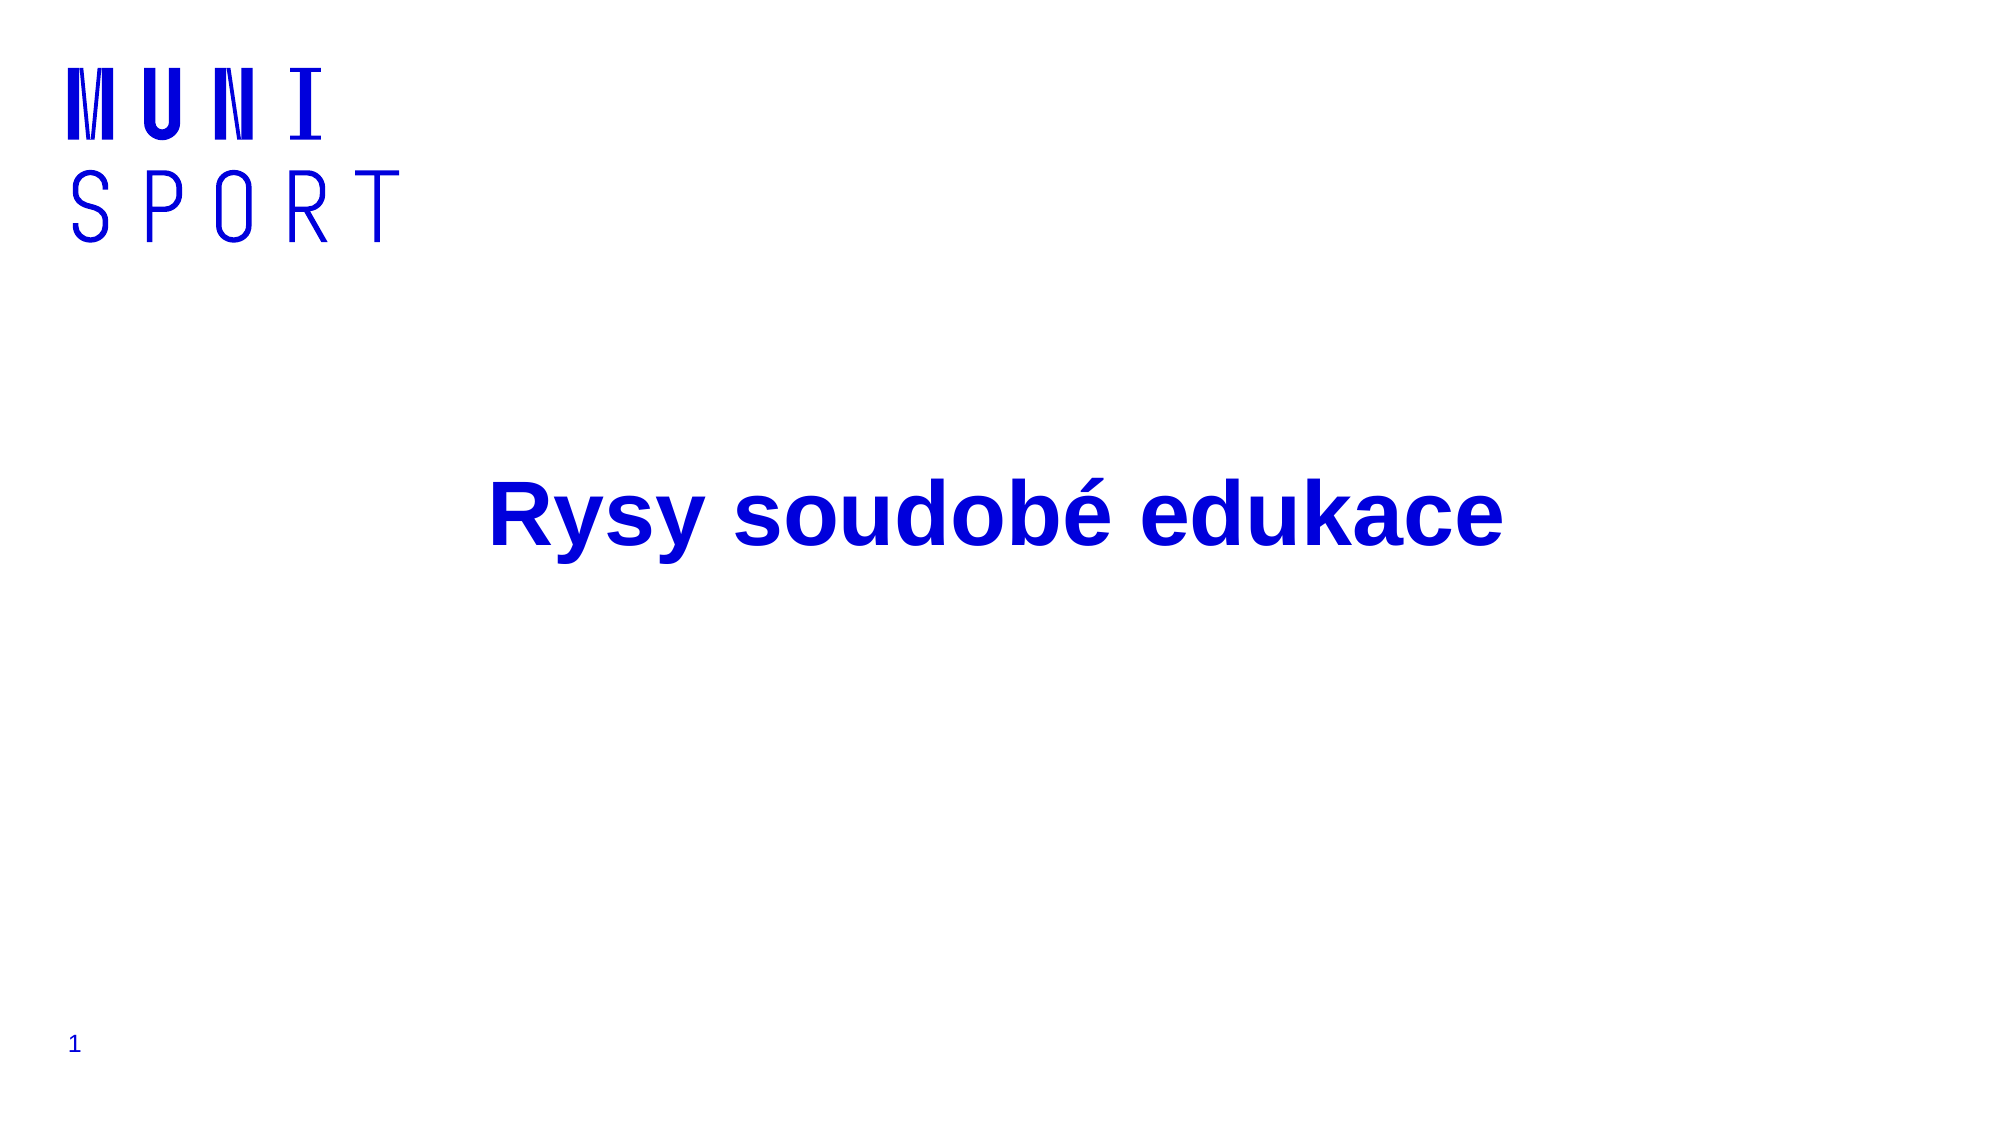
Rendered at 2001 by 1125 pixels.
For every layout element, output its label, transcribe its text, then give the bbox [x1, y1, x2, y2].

title Rysy soudobé edukace [65, 471, 1930, 633]
slide_number 1 [67, 1021, 110, 1063]
